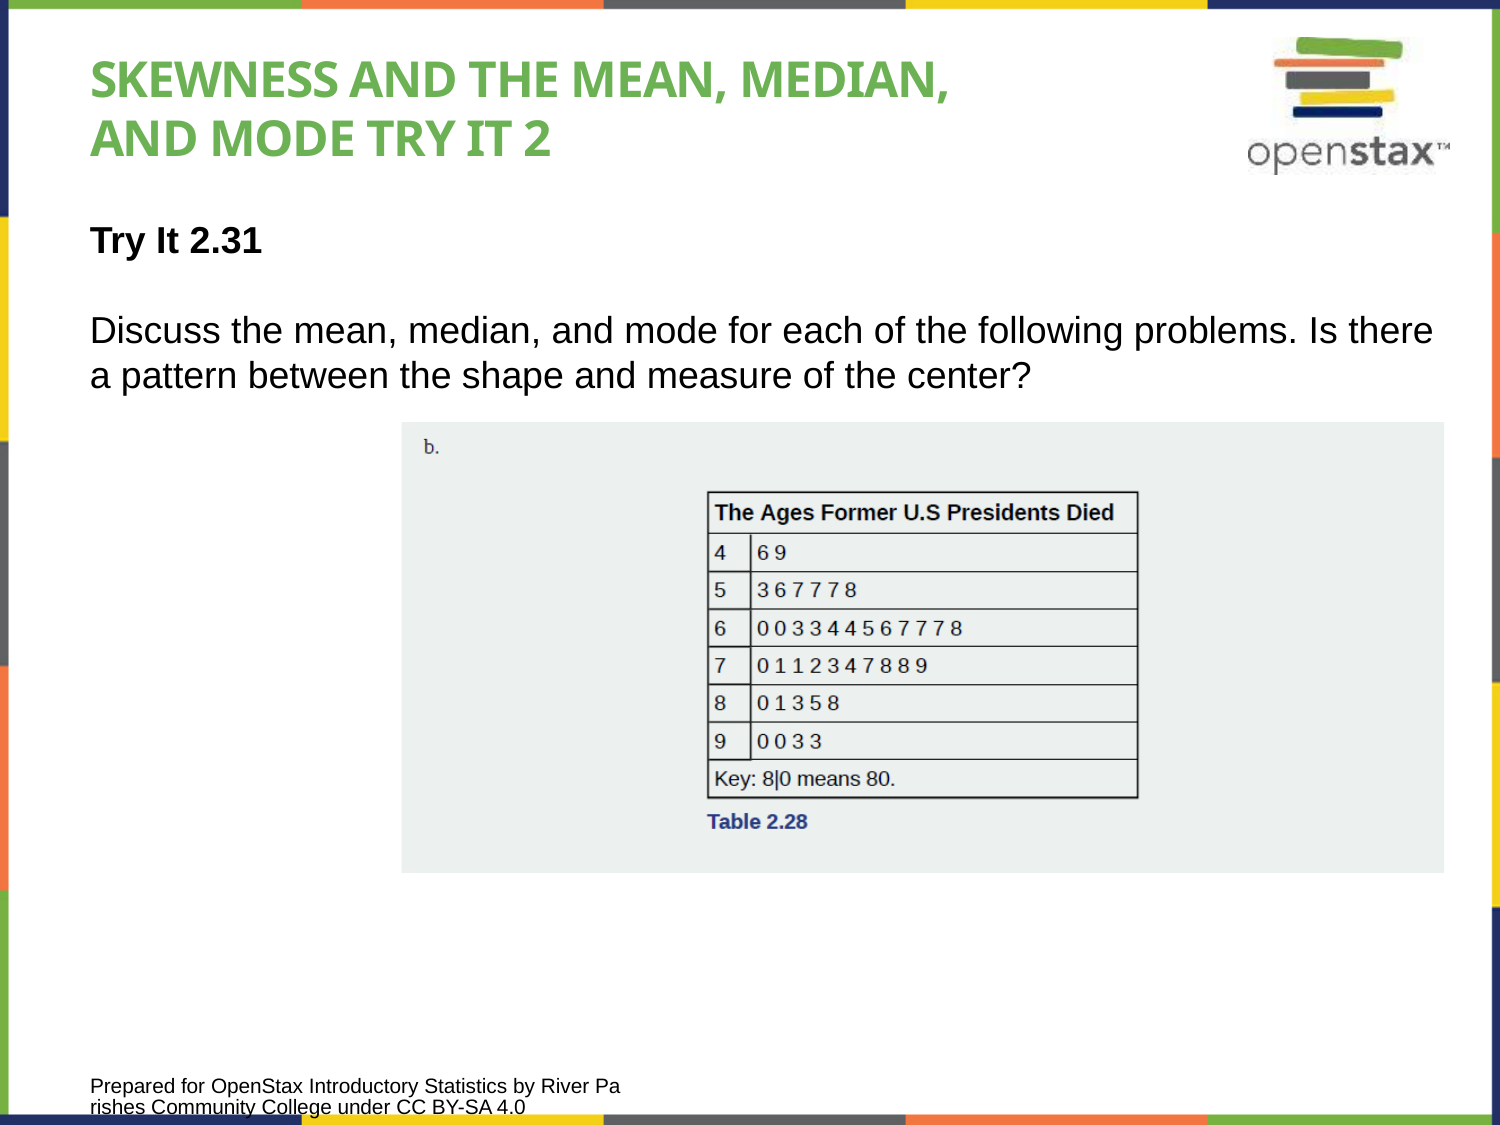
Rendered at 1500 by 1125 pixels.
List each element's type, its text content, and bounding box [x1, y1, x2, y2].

picture [0, 0, 1500, 1125]
text_box Try It 2.31 Discuss the mean, median, and mode for each of the following problems. Is there a pattern between the shape and measure of the center? [74, 208, 1450, 403]
footer Prepared for OpenStax Introductory Statistics by River Parishes Community College under CC BY-SA 4.0 [75, 1065, 638, 1112]
title Skewness and the Mean, Median, and Mode try it 2 [75, 39, 1247, 175]
